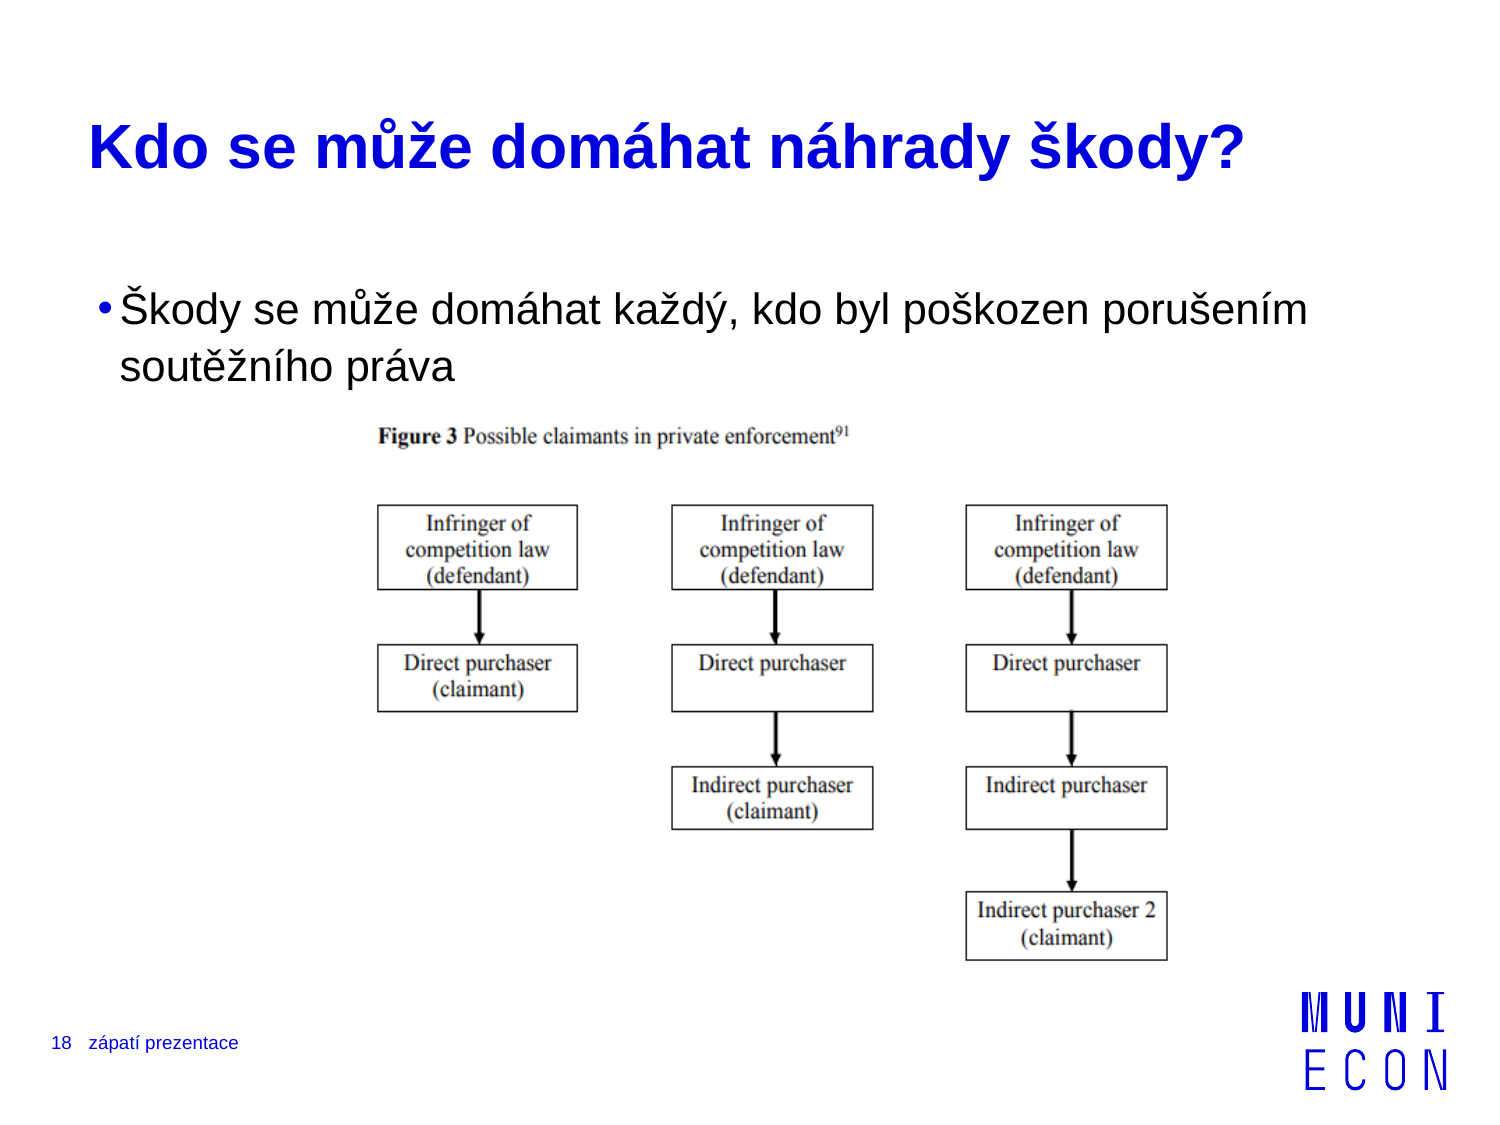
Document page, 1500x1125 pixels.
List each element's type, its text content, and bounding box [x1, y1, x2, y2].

slide_number 18 [50, 1021, 82, 1063]
footer zápatí prezentace [88, 1021, 1063, 1063]
list Škody se může domáhat každý, kdo byl poškozen porušením soutěžního práva [88, 277, 1412, 431]
picture [369, 419, 1193, 1009]
title Kdo se může domáhat náhrady škody? [88, 118, 1412, 193]
